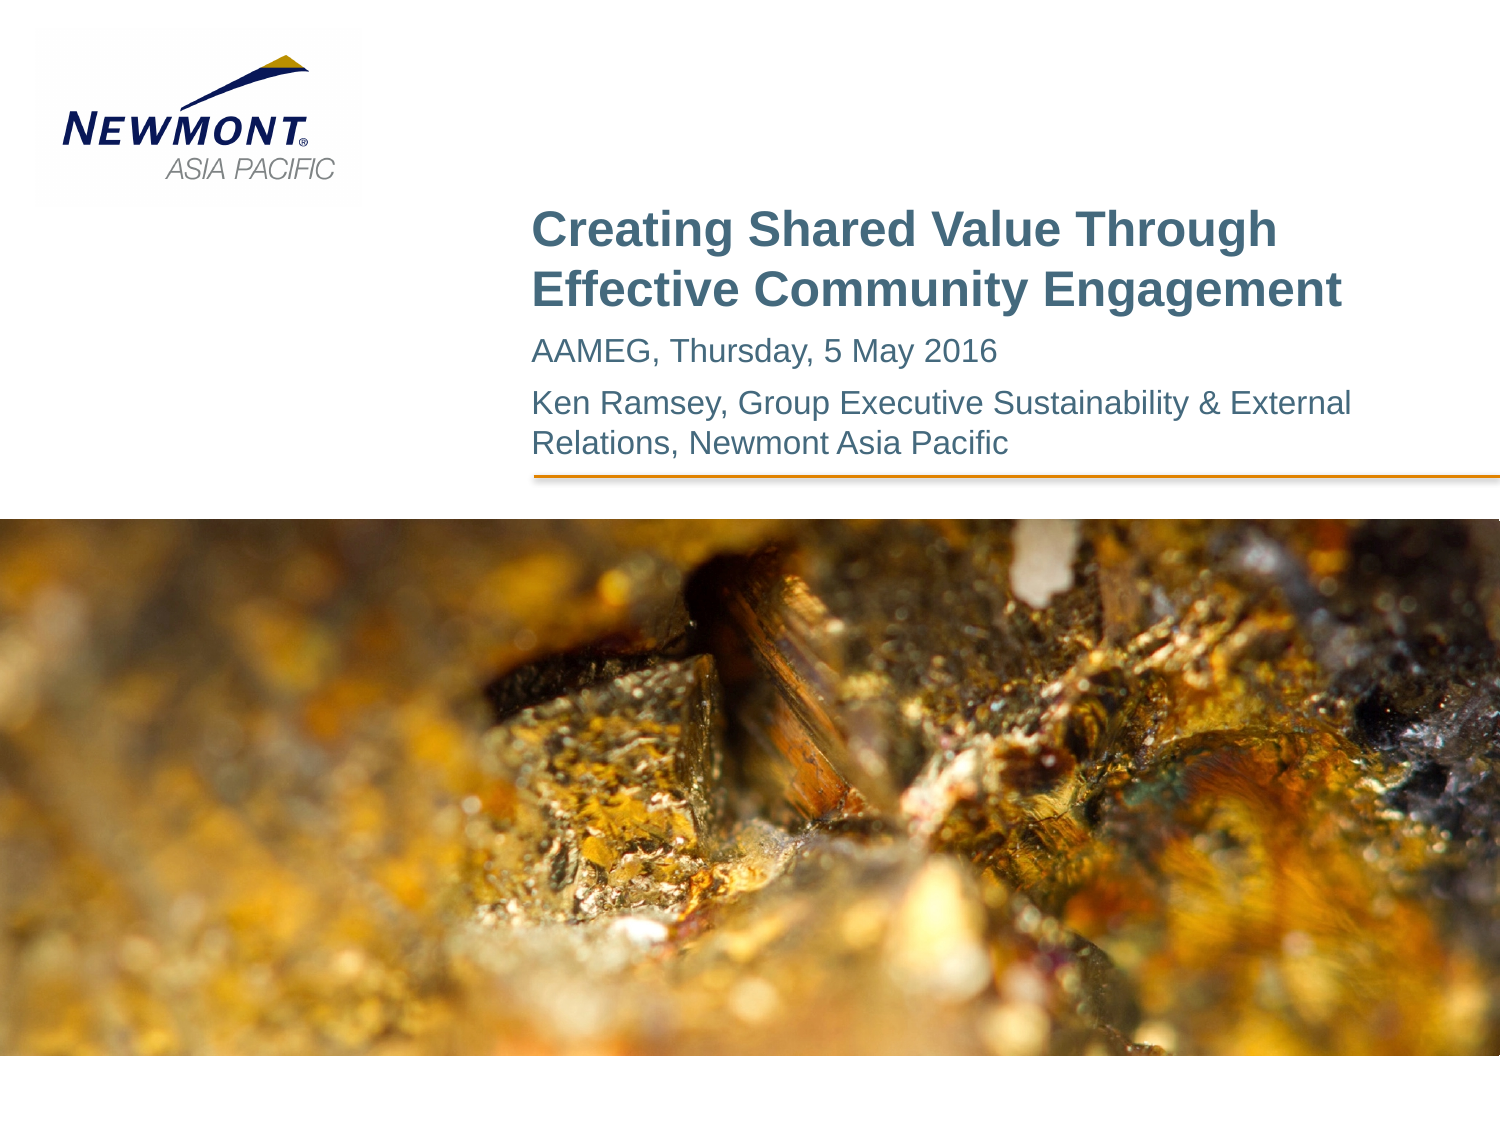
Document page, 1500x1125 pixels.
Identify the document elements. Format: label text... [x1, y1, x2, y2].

picture [0, 519, 1500, 1056]
picture [35, 28, 362, 207]
text_box Creating Shared Value Through Effective Community Engagement AAMEG, Thursday, 5 May 2016 Ken Ramsey, Group Executive Sustainability & External Relations, Newmont Asia Pacific [516, 189, 1500, 427]
